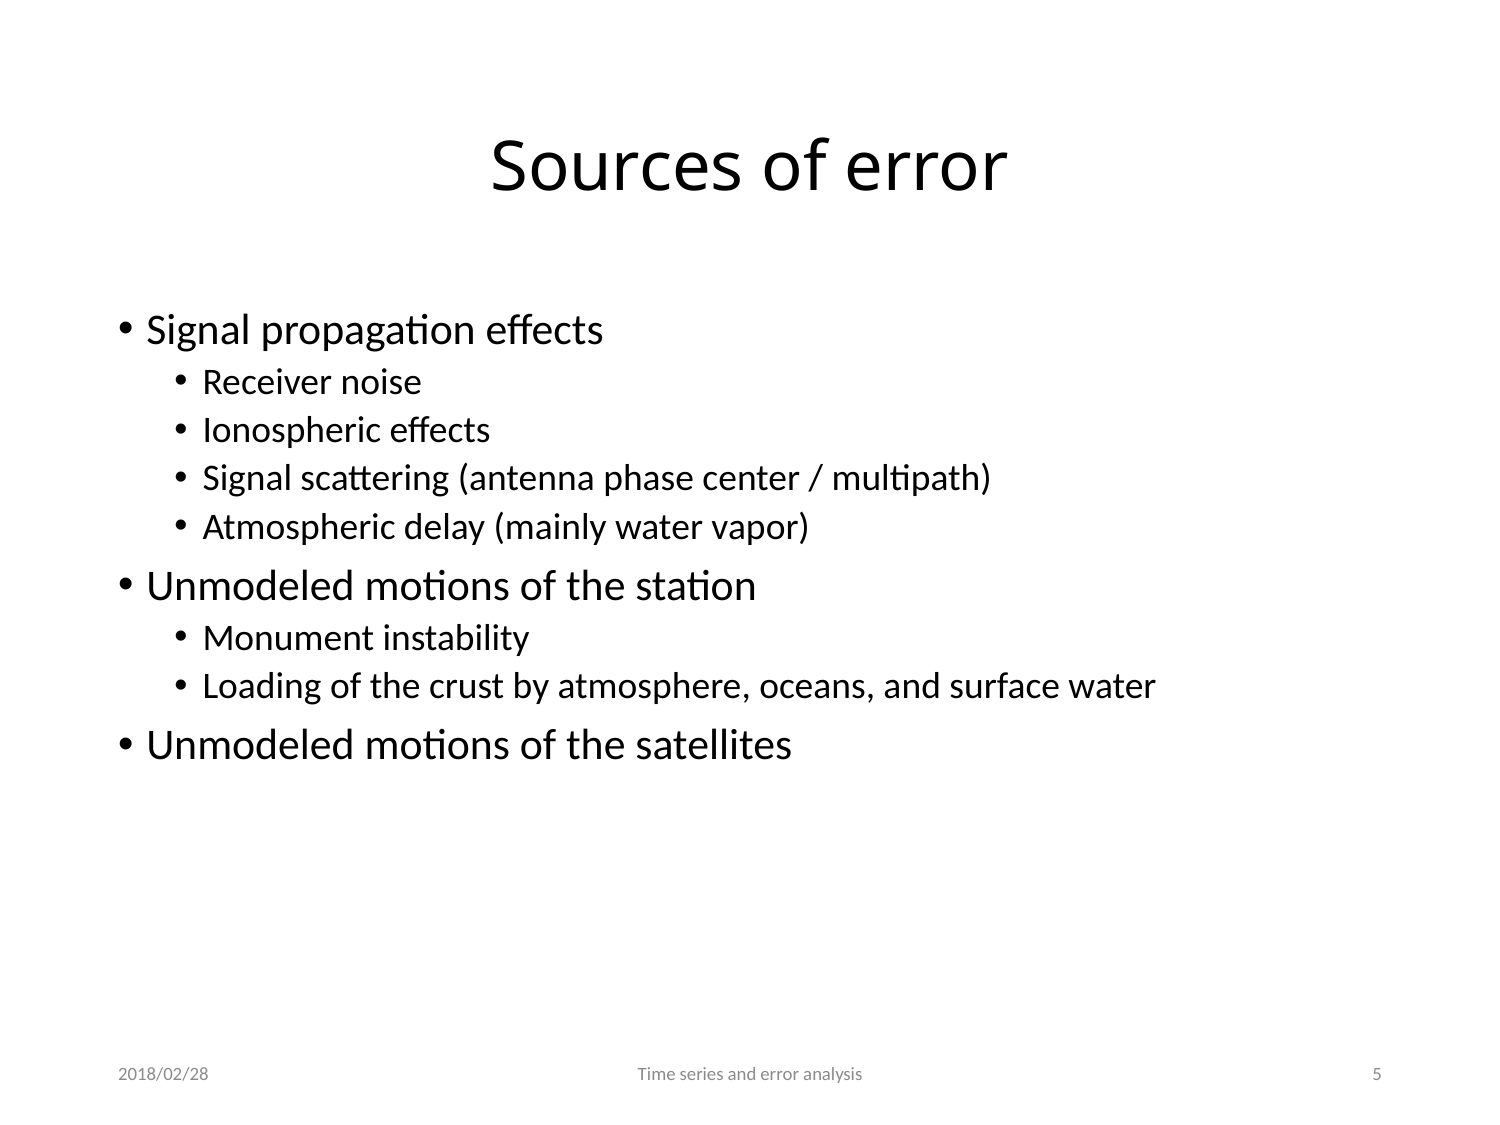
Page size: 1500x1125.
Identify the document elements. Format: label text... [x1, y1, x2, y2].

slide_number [103, 1042, 441, 1103]
footer Time series and error analysis [496, 1042, 1004, 1103]
slide_number 4 [1059, 1042, 1397, 1103]
title Sources of error [103, 59, 1397, 278]
list Signal propagation effects Receiver noise Ionospheric effects Signal scattering (antenna phase center / multipath) Atmospheric delay (mainly water vapor) Unmodeled motions of the station Monument instability Loading of the crust by atmosphere, oceans, and surface water Unmodeled motions of the satellites [103, 299, 1397, 1014]
